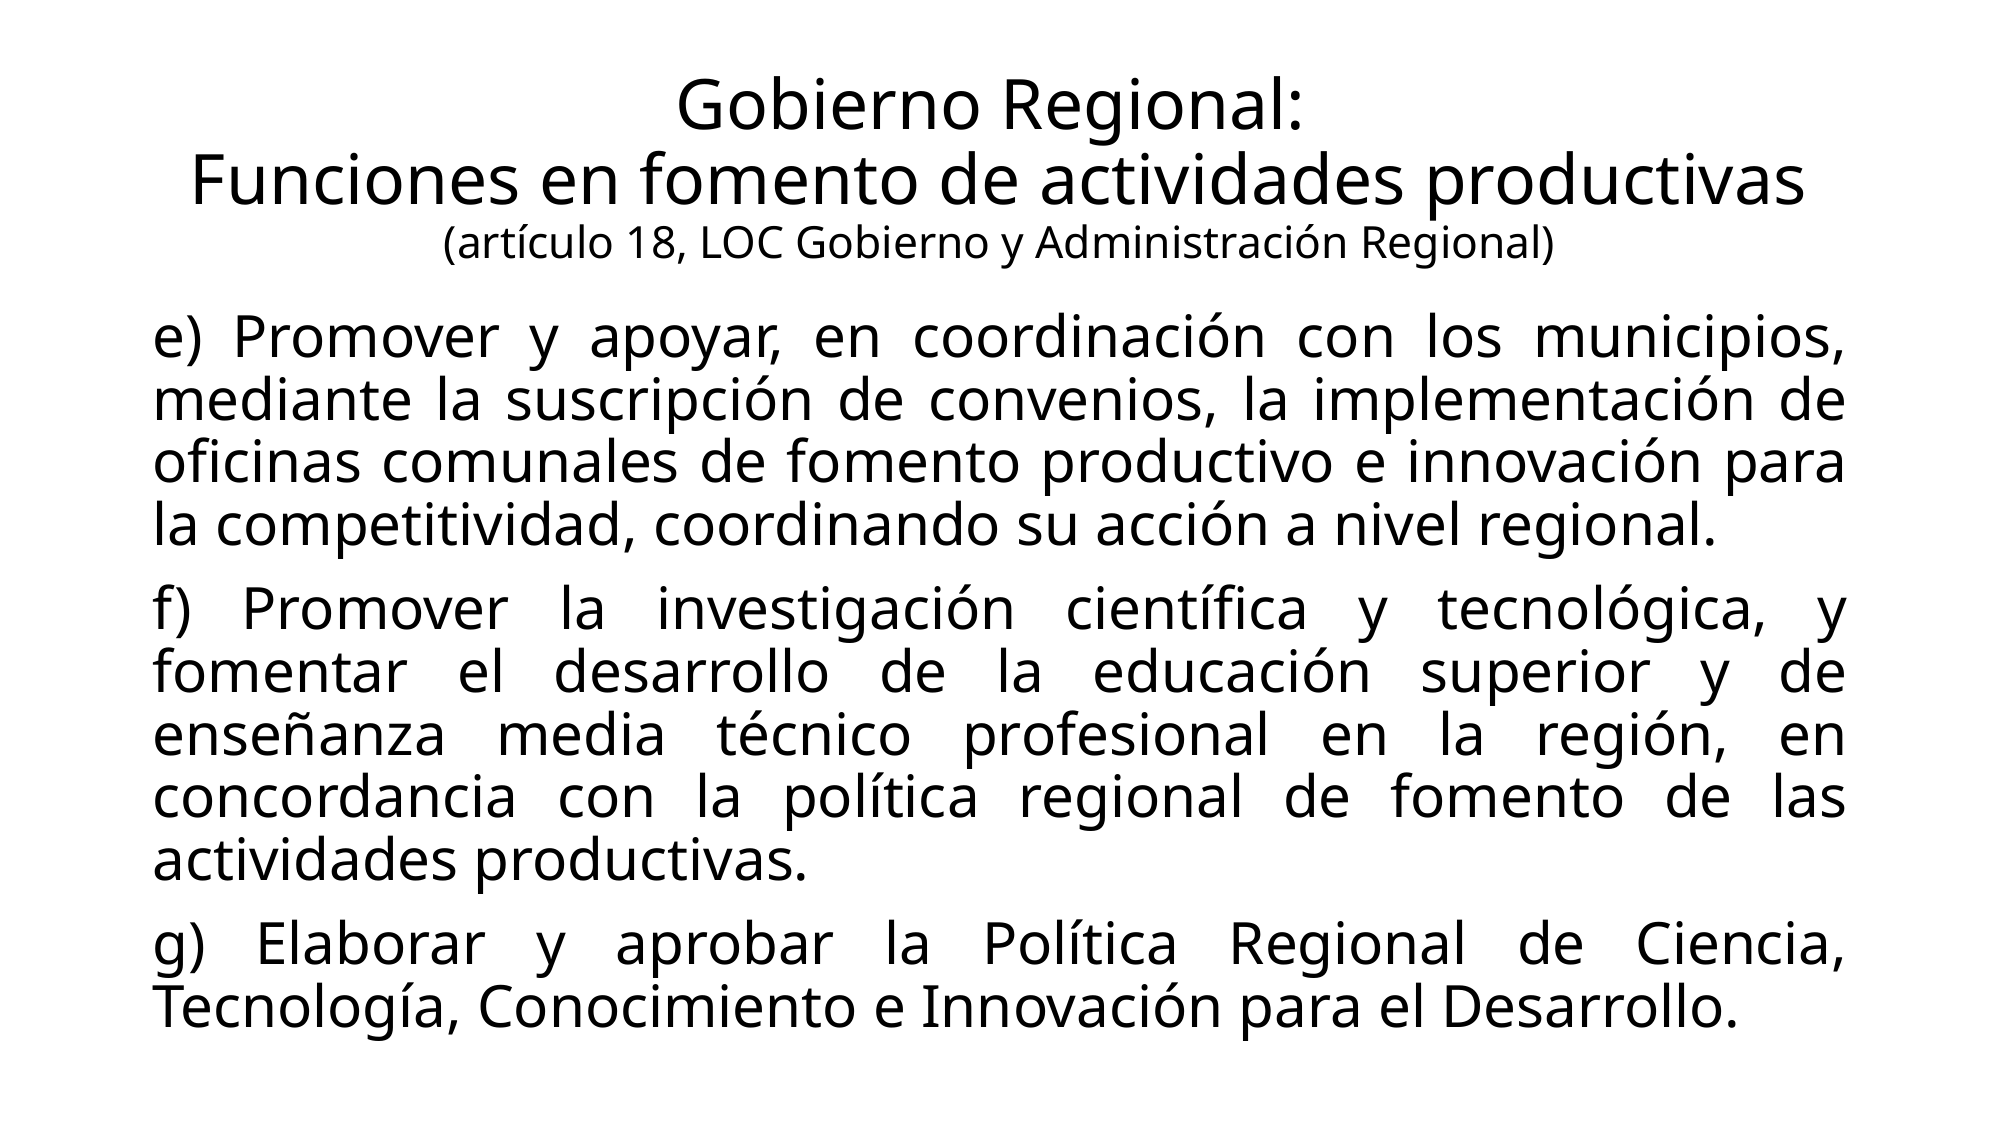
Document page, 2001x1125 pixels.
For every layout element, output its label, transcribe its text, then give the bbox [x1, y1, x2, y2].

list e) Promover y apoyar, en coordinación con los municipios, mediante la suscripción de convenios, la implementación de oficinas comunales de fomento productivo e innovación para la competitividad, coordinando su acción a nivel regional. f) Promover la investigación científica y tecnológica, y fomentar el desarrollo de la educación superior y de enseñanza media técnico profesional en la región, en concordancia con la política regional de fomento de las actividades productivas. g) Elaborar y aprobar la Política Regional de Ciencia, Tecnología, Conocimiento e Innovación para el Desarrollo. [137, 299, 1863, 1066]
title Gobierno Regional: Funciones en fomento de actividades productivas (artículo 18, LOC Gobierno y Administración Regional) [137, 59, 1863, 278]
